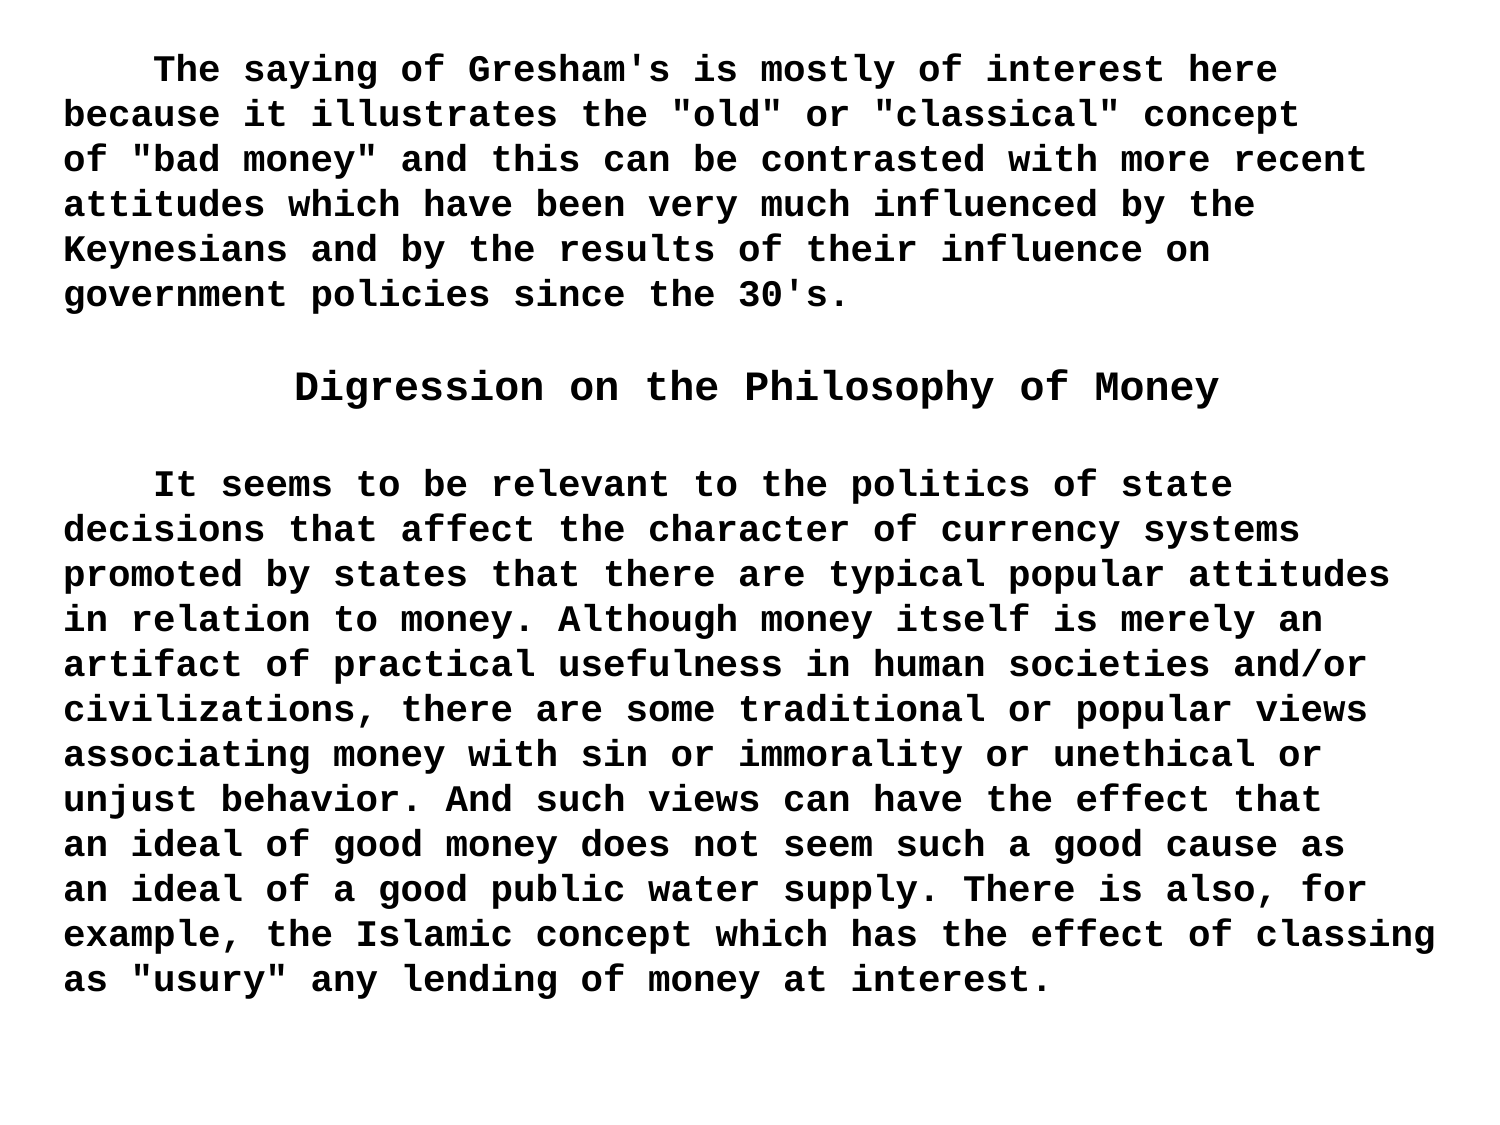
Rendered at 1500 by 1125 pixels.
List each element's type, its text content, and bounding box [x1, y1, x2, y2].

text_box The saying of Gresham's is mostly of interest here because it illustrates the "old" or "classical" concept of "bad money" and this can be contrasted with more recent attitudes which have been very much influenced by the Keynesians and by the results of their influence on government policies since the 30's. Digression on the Philosophy of Money It seems to be relevant to the politics of state decisions that affect the character of currency systems promoted by states that there are typical popular attitudes in relation to money. Although money itself is merely an artifact of practical usefulness in human societies and/or civilizations, there are some traditional or popular views associating money with sin or immorality or unethical or unjust behavior. And such views can have the effect that an ideal of good money does not seem such a good cause as an ideal of a good public water supply. There is also, for example, the Islamic concept which has the effect of classing as "usury" any lending of money at interest. [48, 36, 1465, 1007]
